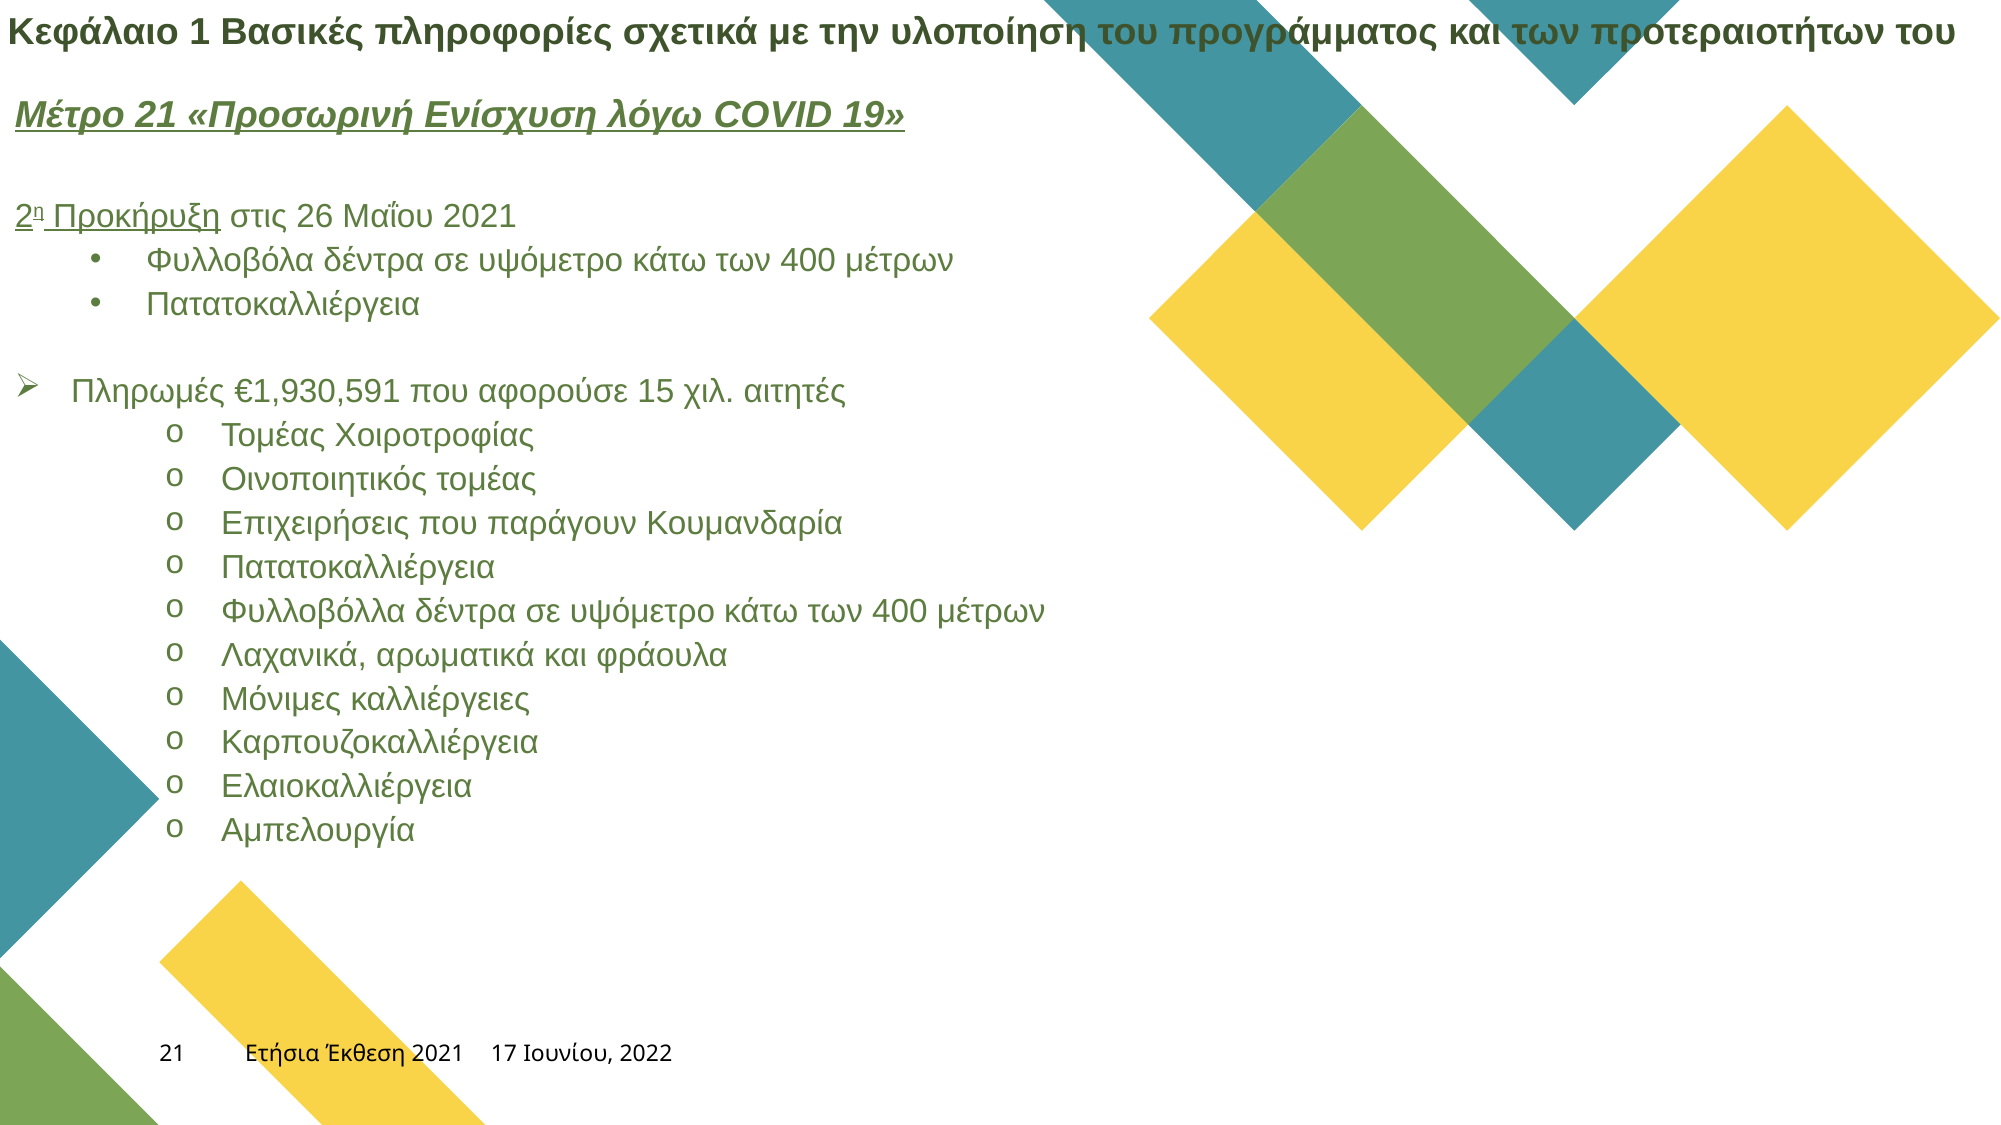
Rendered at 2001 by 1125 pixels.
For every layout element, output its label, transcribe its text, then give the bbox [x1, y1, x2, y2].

text_box Μέτρο 21 «Προσωρινή Ενίσχυση λόγω COVID 19» 2η Προκήρυξη στις 26 Μαΐου 2021 Φυλλοβόλα δέντρα σε υψόμετρο κάτω των 400 μέτρων Πατατοκαλλιέργεια Πληρωμές €1,930,591 που αφορούσε 15 χιλ. αιτητές Τομέας Χοιροτροφίας Οινοποιητικός τομέας Επιχειρήσεις που παράγουν Κουμανδαρία Πατατοκαλλιέργεια Φυλλοβόλλα δέντρα σε υψόμετρο κάτω των 400 μέτρων Λαχανικά, αρωματικά και φράουλα Μόνιμες καλλιέργειες Καρπουζοκαλλιέργεια Ελαιοκαλλιέργεια Αμπελουργία [0, 78, 1932, 856]
text_box Κεφάλαιο 1 Βασικές πληροφορίες σχετικά με την υλοποίηση του προγράμματος και των προτεραιοτήτων του [0, 0, 1993, 60]
footer Ετήσια Έκθεση 2021 [245, 1038, 490, 1080]
slide_number 17 Ιουνίου, 2022 [490, 1038, 707, 1080]
slide_number 21 [159, 1038, 245, 1080]
